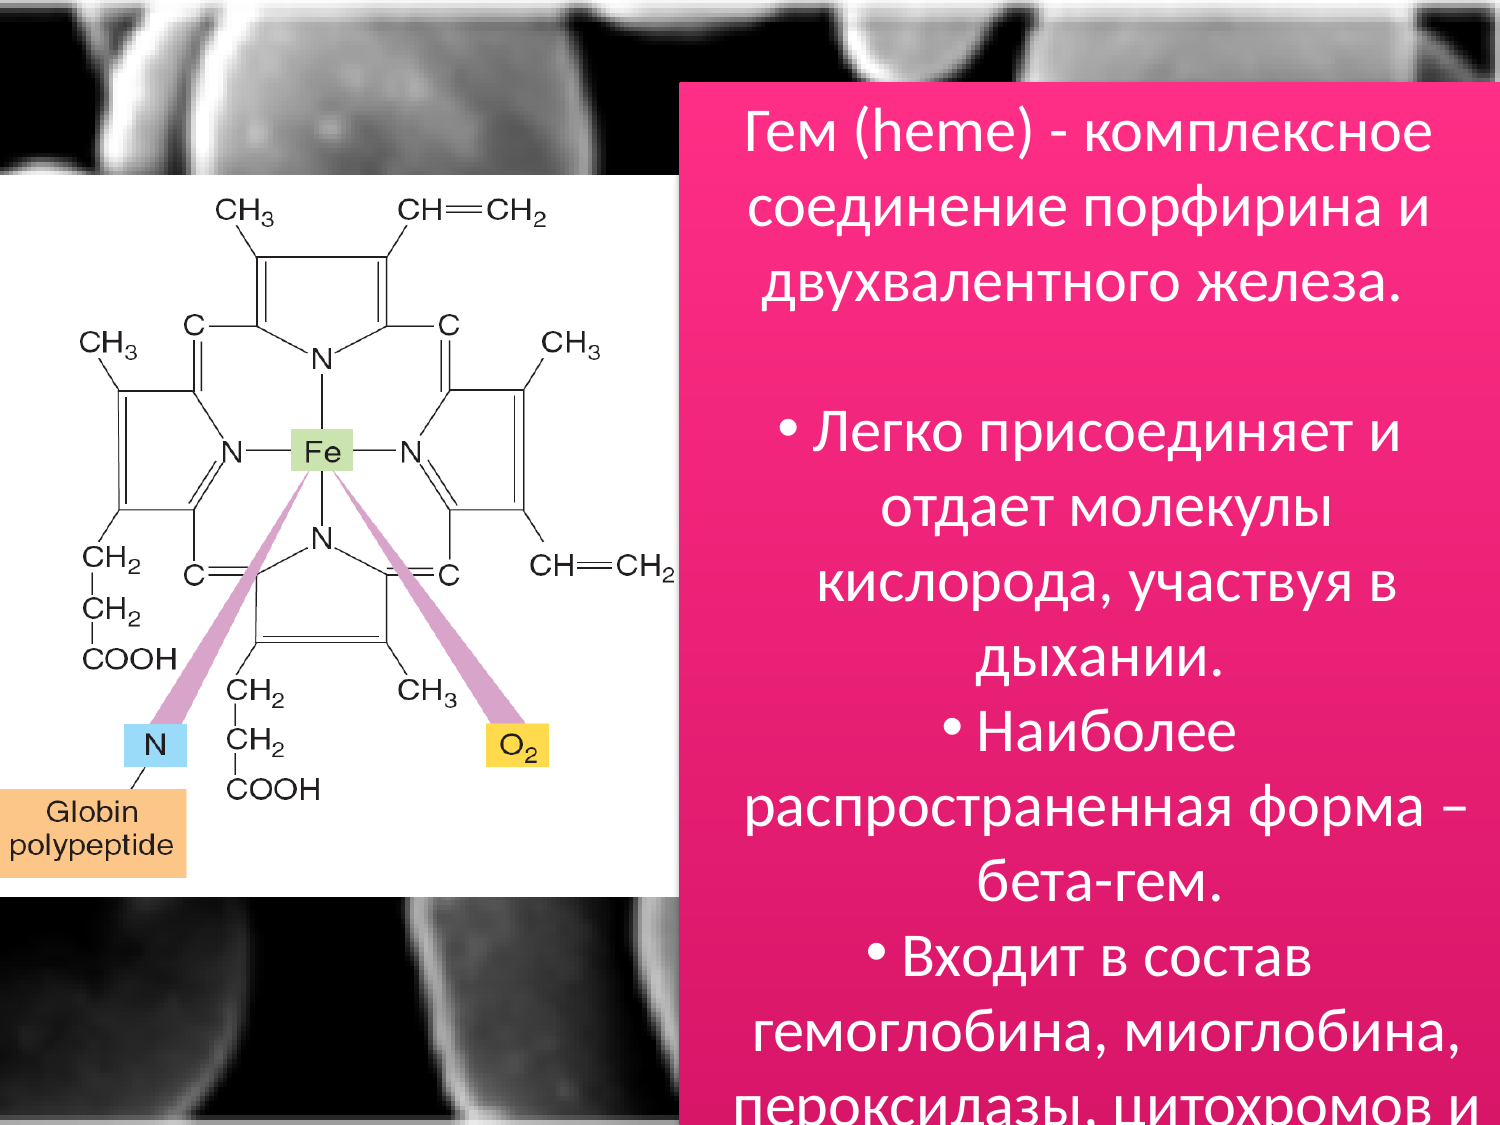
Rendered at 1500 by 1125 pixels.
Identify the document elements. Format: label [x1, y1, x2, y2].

picture [0, 0, 1500, 1125]
list [0, 175, 716, 897]
